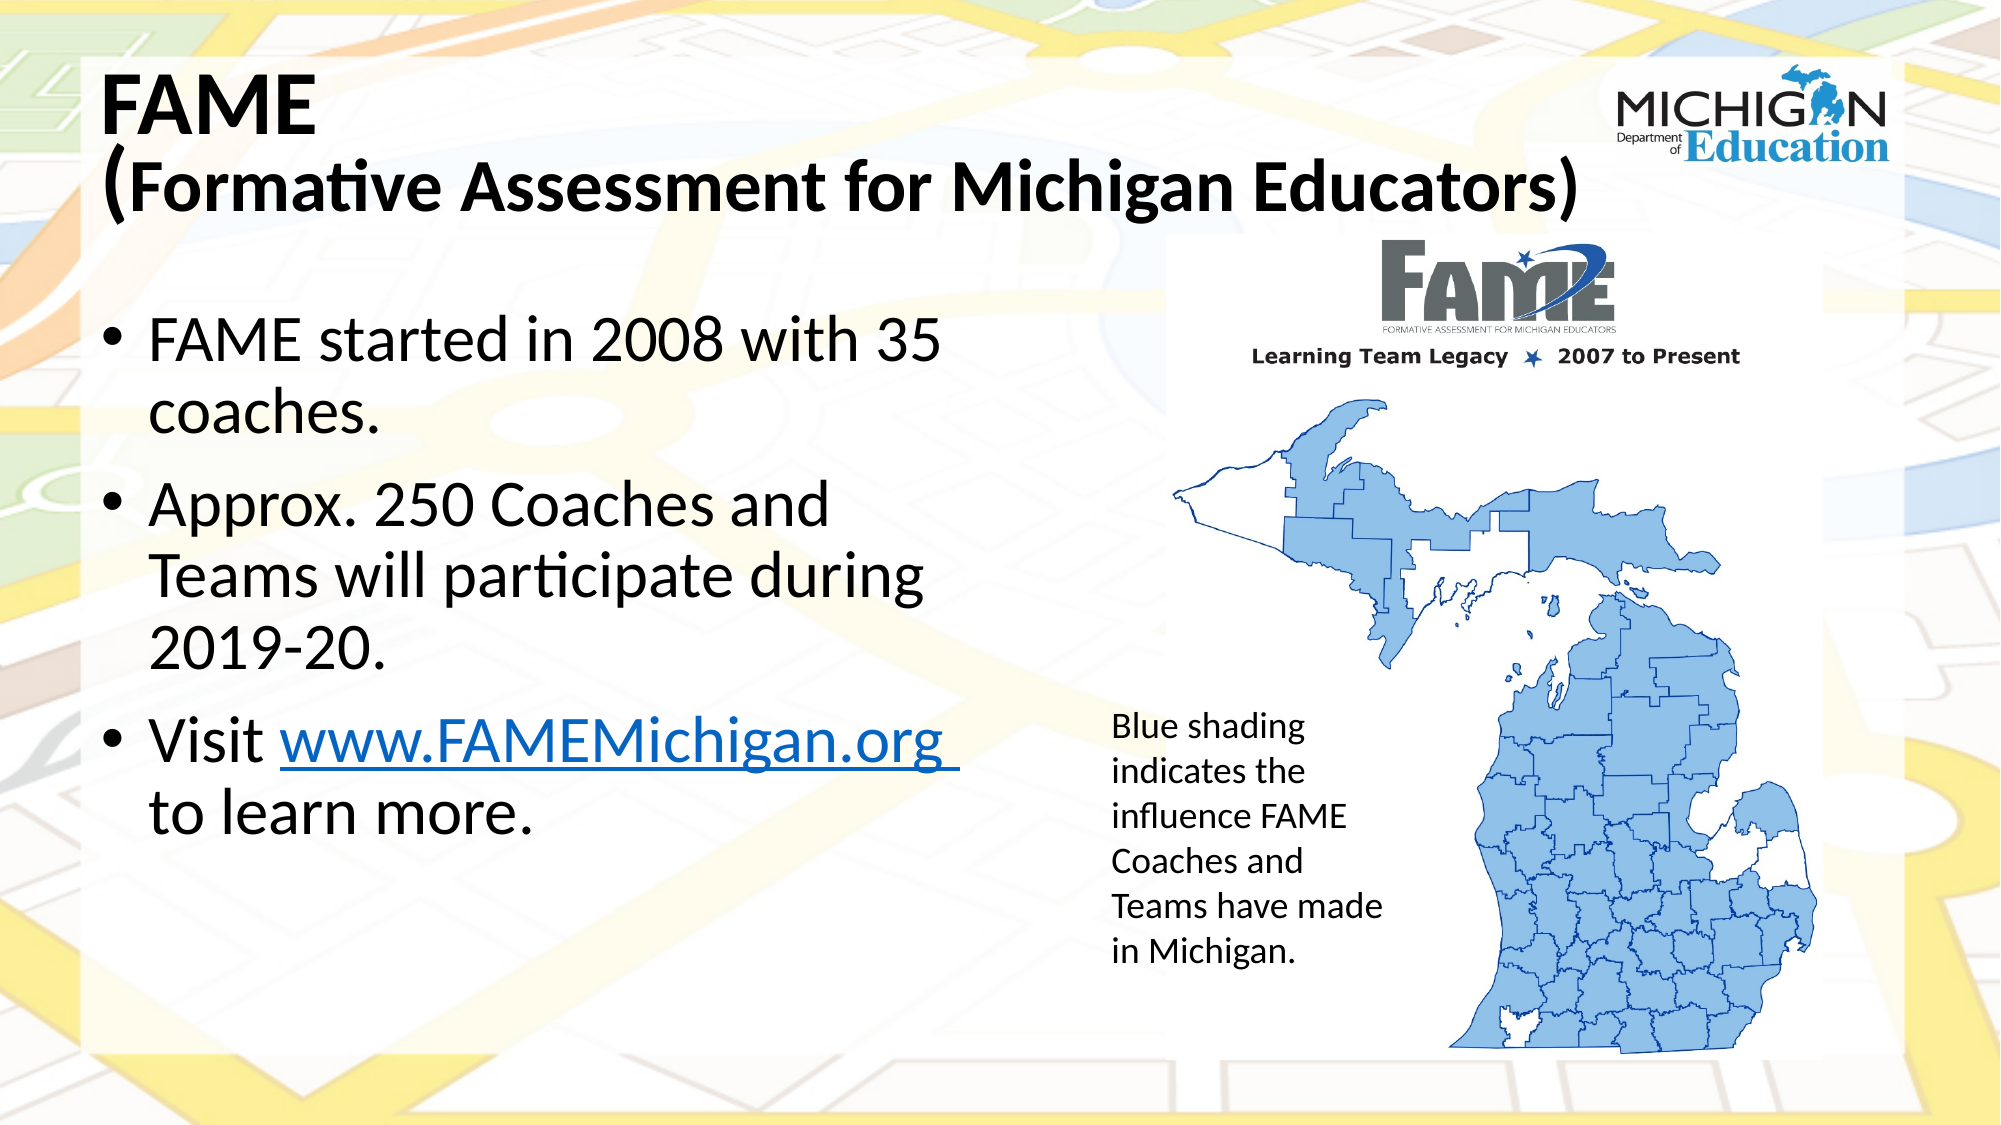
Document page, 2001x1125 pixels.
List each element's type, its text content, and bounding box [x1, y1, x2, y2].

title FAME (Formative Assessment for Michigan Educators) [85, 91, 1890, 208]
picture [0, 0, 2001, 1125]
text_box Blue shading indicates the influence FAME Coaches and Teams have made in Michigan. [1096, 693, 1166, 979]
list FAME started in 2008 with 35 coaches. Approx. 250 Coaches and Teams will participate during 2019-20. Visit www.FAMEMichigan.org to learn more. [85, 296, 988, 1014]
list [1166, 234, 1823, 1060]
